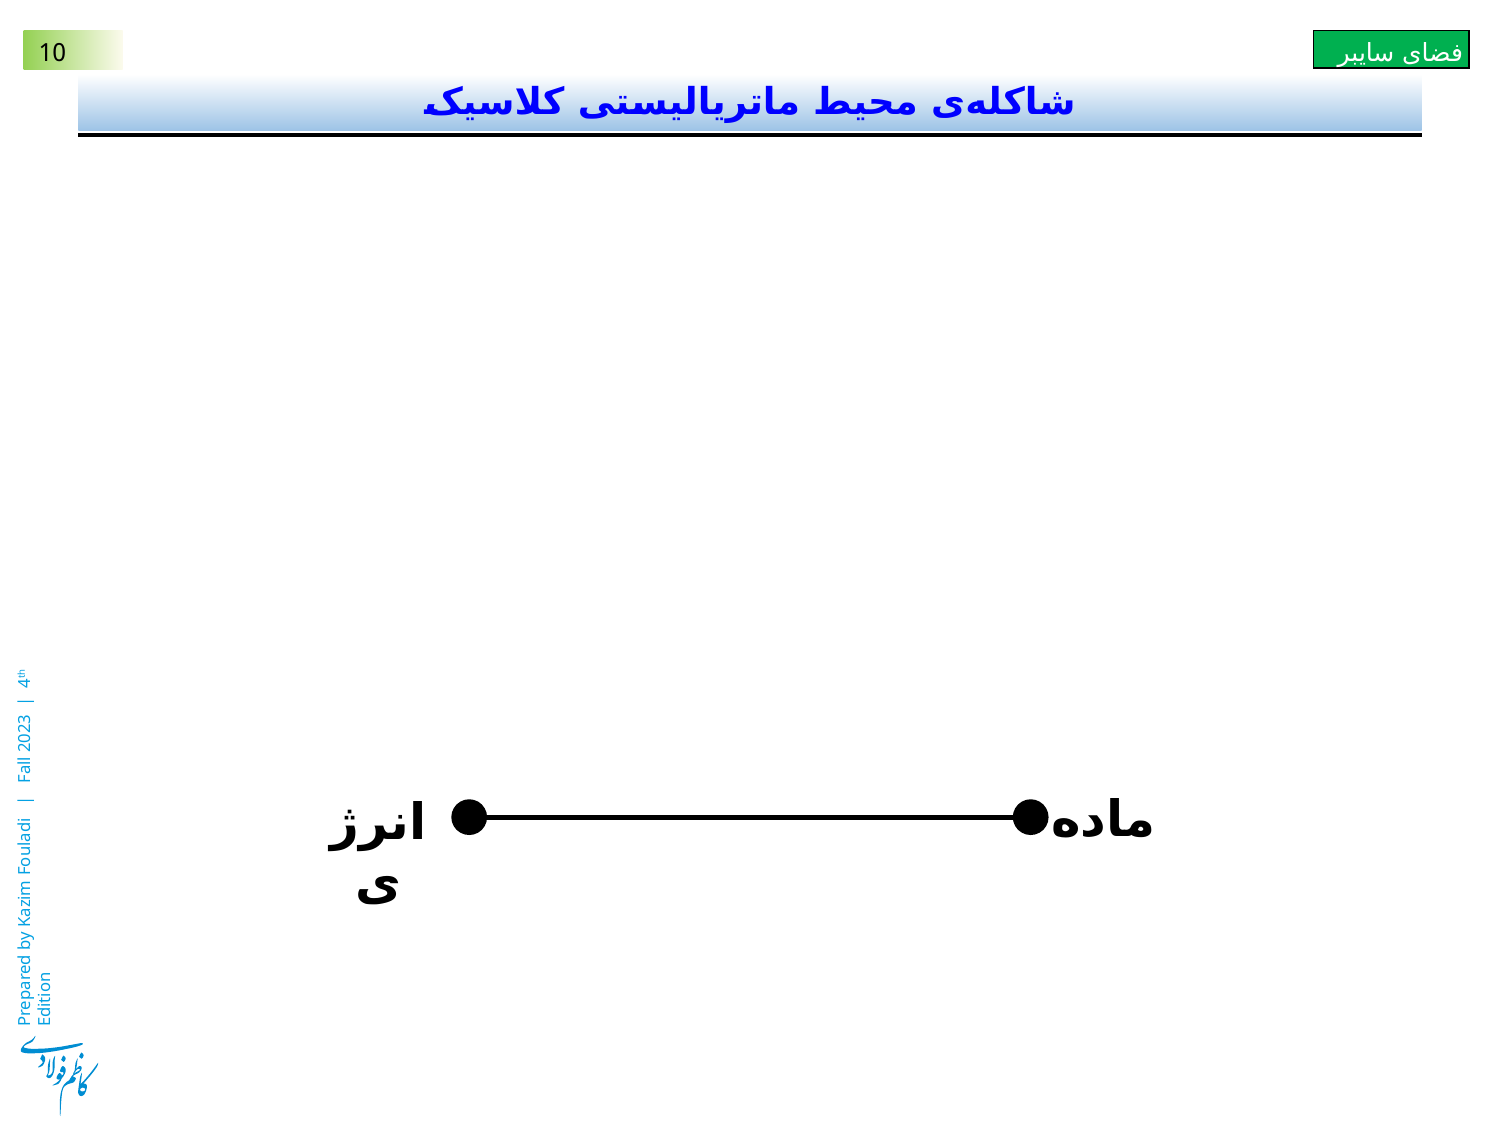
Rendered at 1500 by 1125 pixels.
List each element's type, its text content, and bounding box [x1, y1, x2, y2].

text_box [1012, 798, 1050, 837]
text_box انرژی [305, 781, 452, 917]
title شاکله‌ی محیط ماتریالیستی کلاسیک [78, 75, 1422, 131]
text_box ماده [1030, 779, 1177, 854]
text_box [452, 798, 488, 837]
